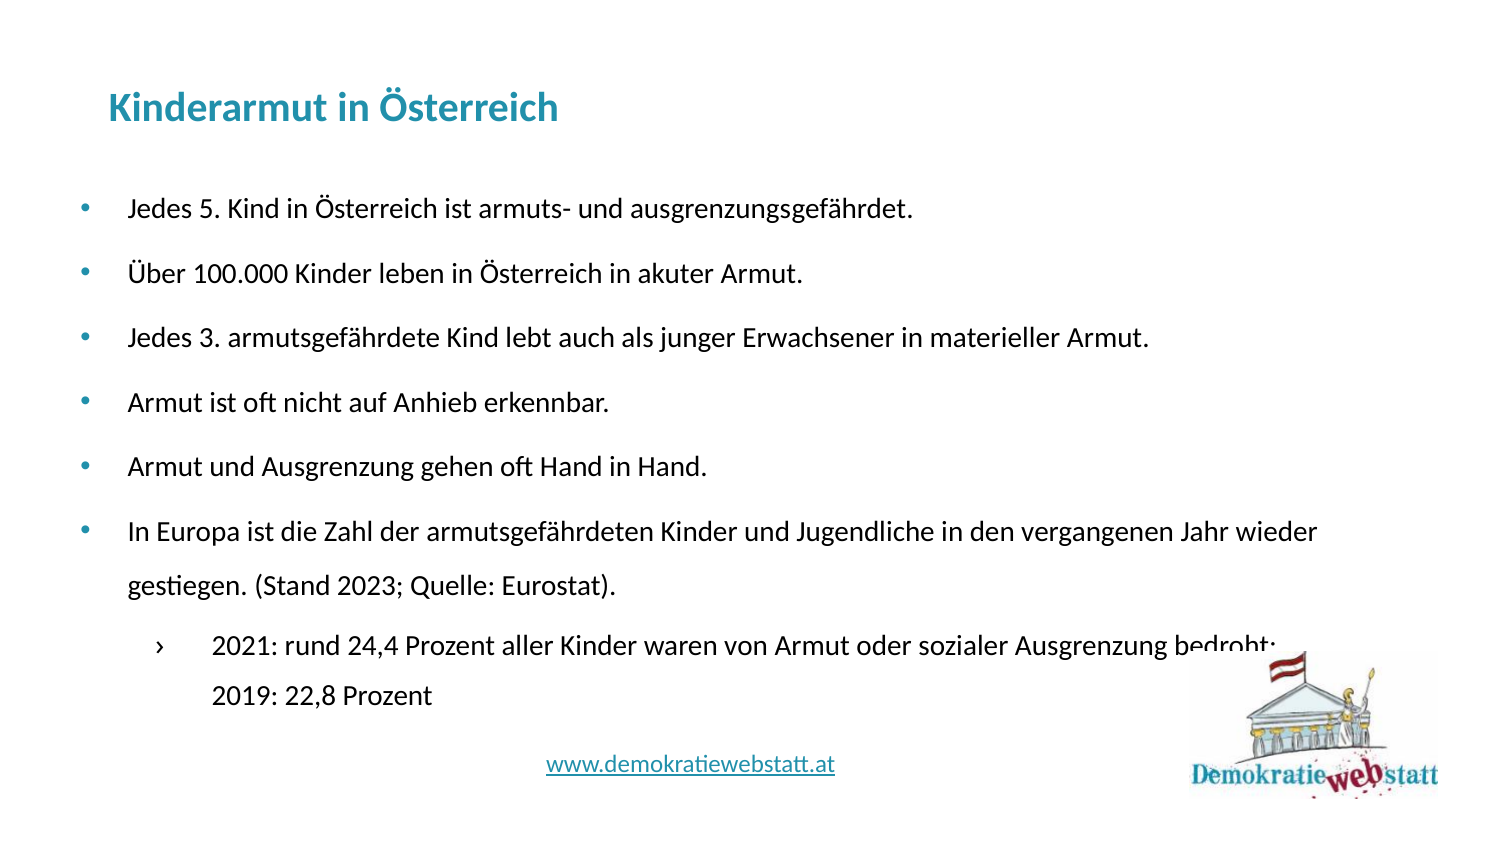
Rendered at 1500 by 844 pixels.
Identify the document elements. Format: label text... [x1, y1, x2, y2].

picture [1188, 651, 1438, 799]
list Jedes 5. Kind in Österreich ist armuts- und ausgrenzungs­gefährdet. Über 100.000 Kinder leben in Österreich in akuter Armut. Jedes 3. armutsgefährdete Kind lebt auch als junger Erwachsener in materieller Armut. Armut ist oft nicht auf Anhieb erkennbar. Armut und Ausgrenzung gehen oft Hand in Hand. In Europa ist die Zahl der armutsgefährdeten Kinder und Jugendliche in den vergangenen Jahr wieder gestiegen. (Stand 2023; Quelle: Eurostat). 2021: rund 24,4 Prozent aller Kinder waren von Armut oder sozialer Ausgrenzung bedroht; 2019: 22,8 Prozent [80, 170, 1380, 702]
text_box www.demokratiewebstatt.at [531, 740, 851, 785]
title Kinderarmut in Österreich [108, 79, 1278, 170]
